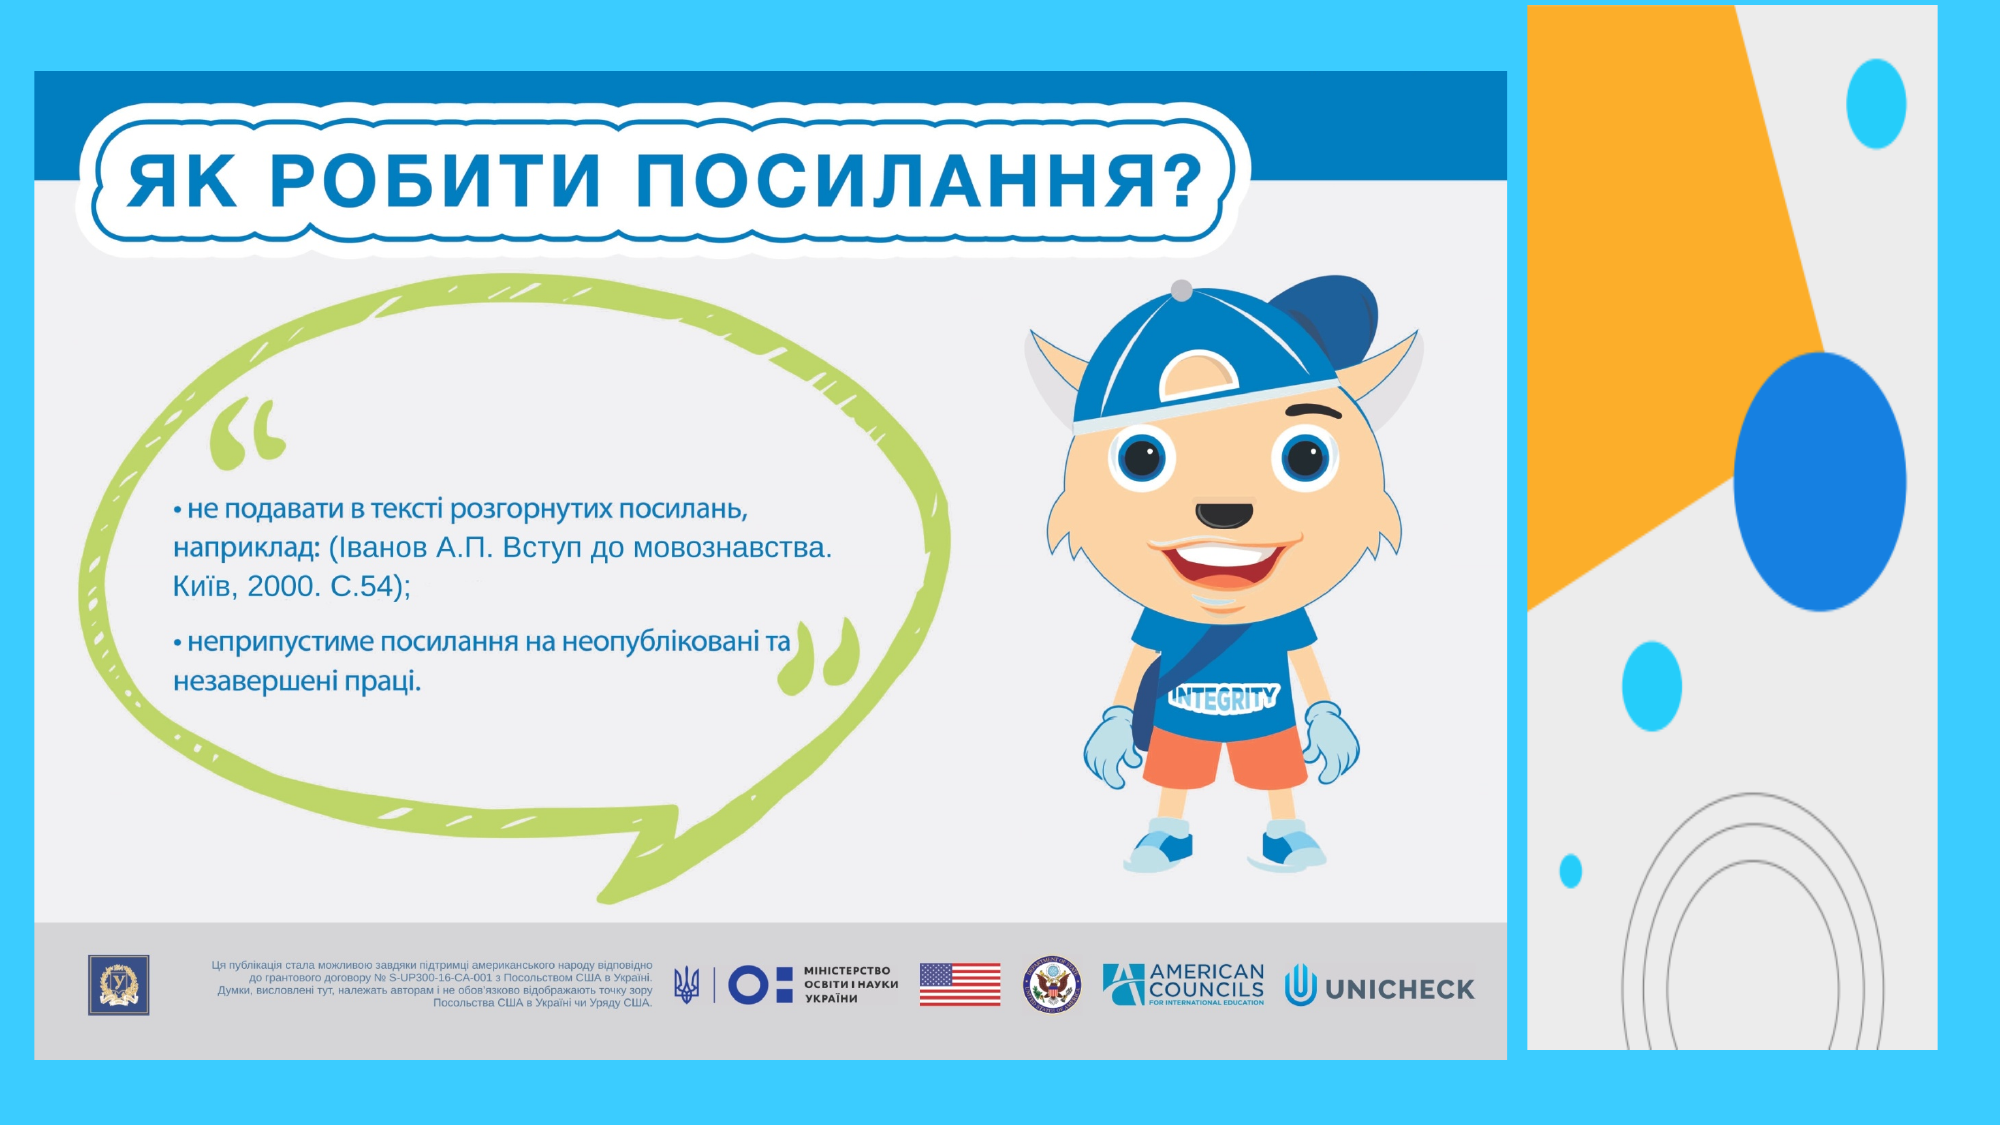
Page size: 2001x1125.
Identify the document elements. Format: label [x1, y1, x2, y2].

picture [34, 100, 1508, 1060]
list [1527, 0, 1938, 1050]
